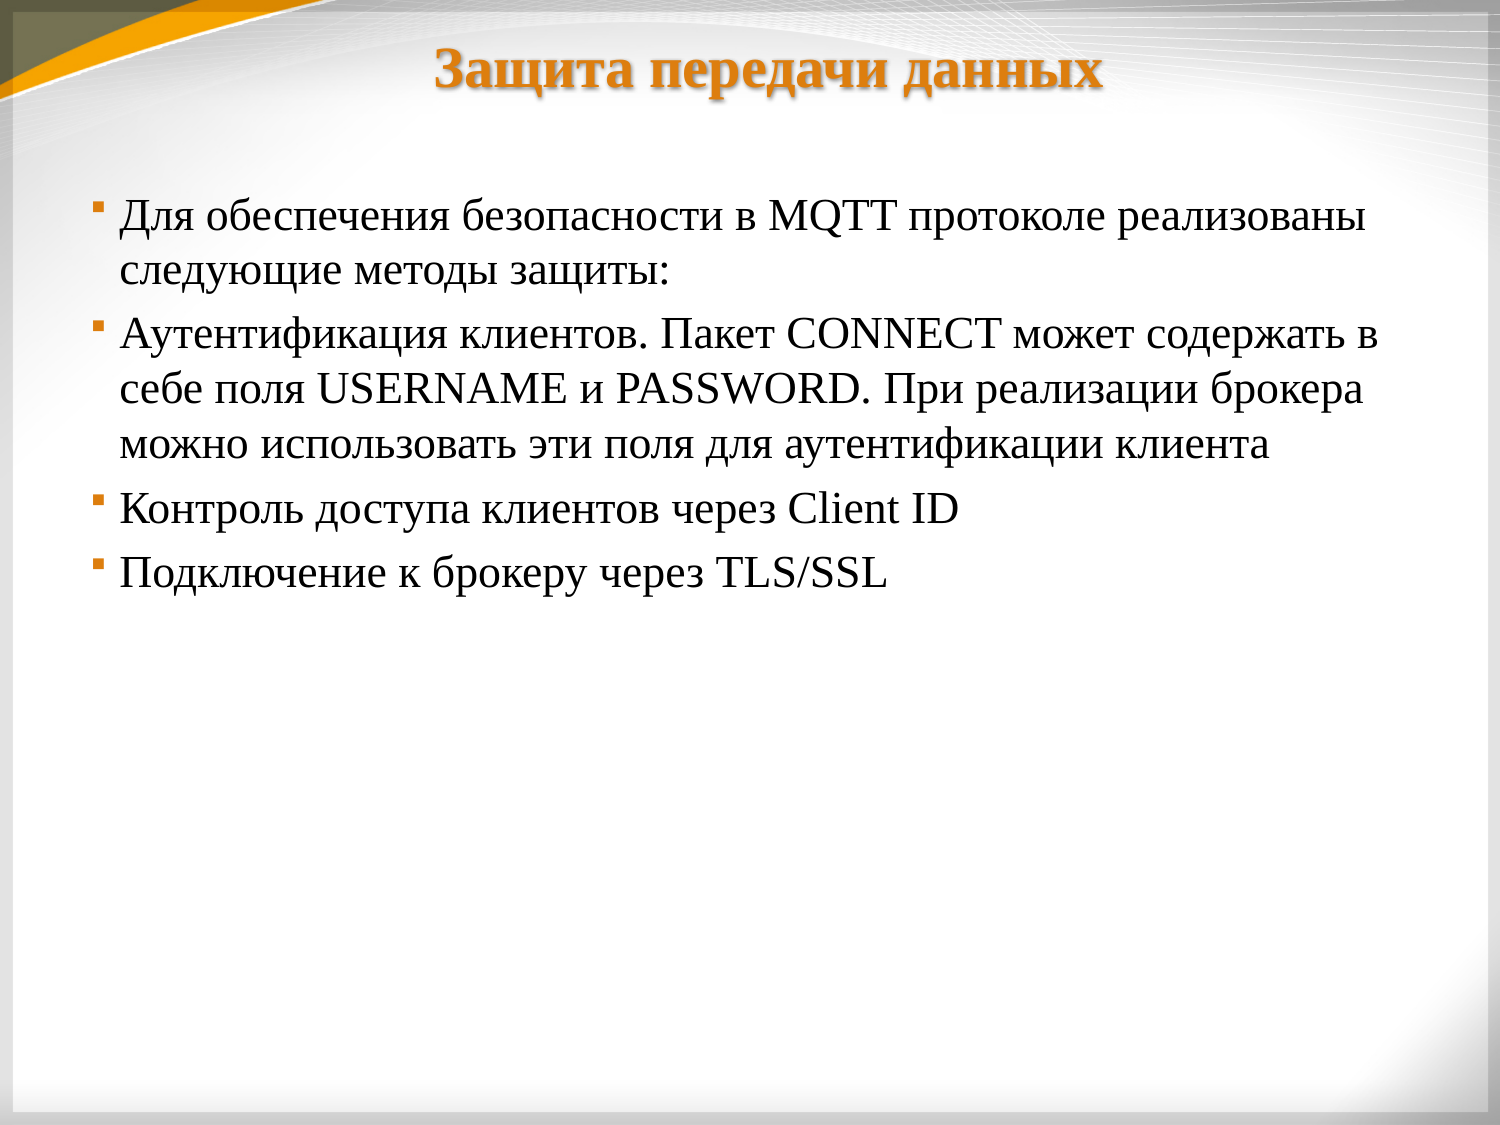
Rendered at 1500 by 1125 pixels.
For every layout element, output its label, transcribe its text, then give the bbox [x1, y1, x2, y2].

title Защита передачи данных [75, 26, 1463, 172]
picture [0, 0, 1500, 1125]
list Для обеспечения безопасности в MQTT протоколе реализованы следующие методы защиты: Аутентификация клиентов. Пакет CONNECT может содержать в себе поля USERNAME и PASSWORD. При реализации брокера можно использовать эти поля для аутентификации клиента Контроль доступа клиентов через Client ID Подключение к брокеру через TLS/SSL [75, 176, 1463, 1005]
